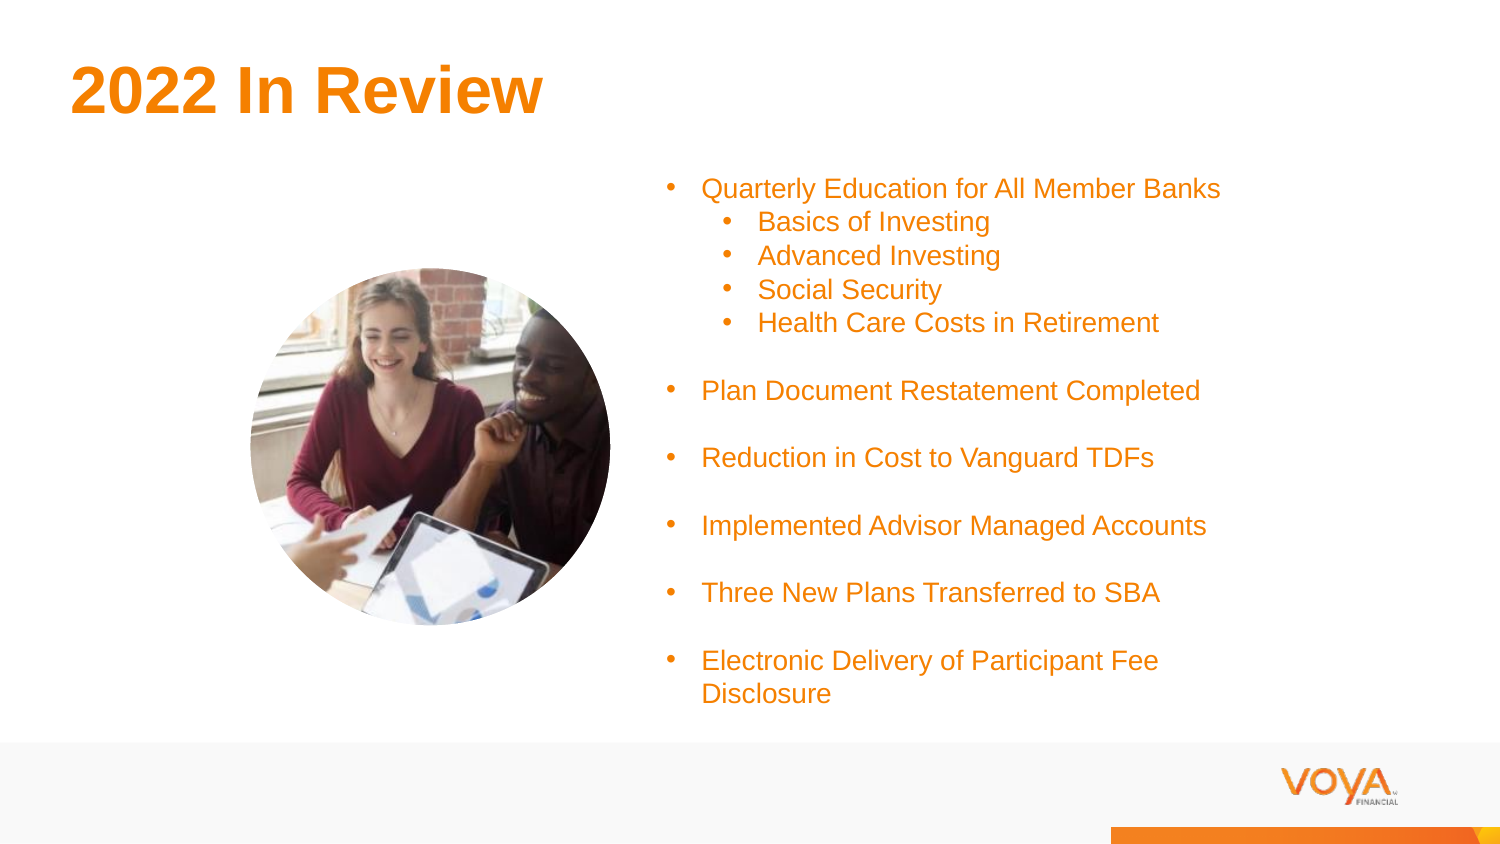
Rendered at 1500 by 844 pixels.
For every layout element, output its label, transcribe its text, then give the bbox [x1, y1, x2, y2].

picture [245, 263, 616, 631]
title 2022 In Review [59, 52, 1353, 118]
text_box Quarterly Education for All Member Banks Basics of Investing Advanced Investing Social Security Health Care Costs in Retirement Plan Document Restatement Completed Reduction in Cost to Vanguard TDFs Implemented Advisor Managed Accounts Three New Plans Transferred to SBA Electronic Delivery of Participant Fee Disclosure [651, 162, 1266, 844]
table_header [235, 118, 1266, 239]
